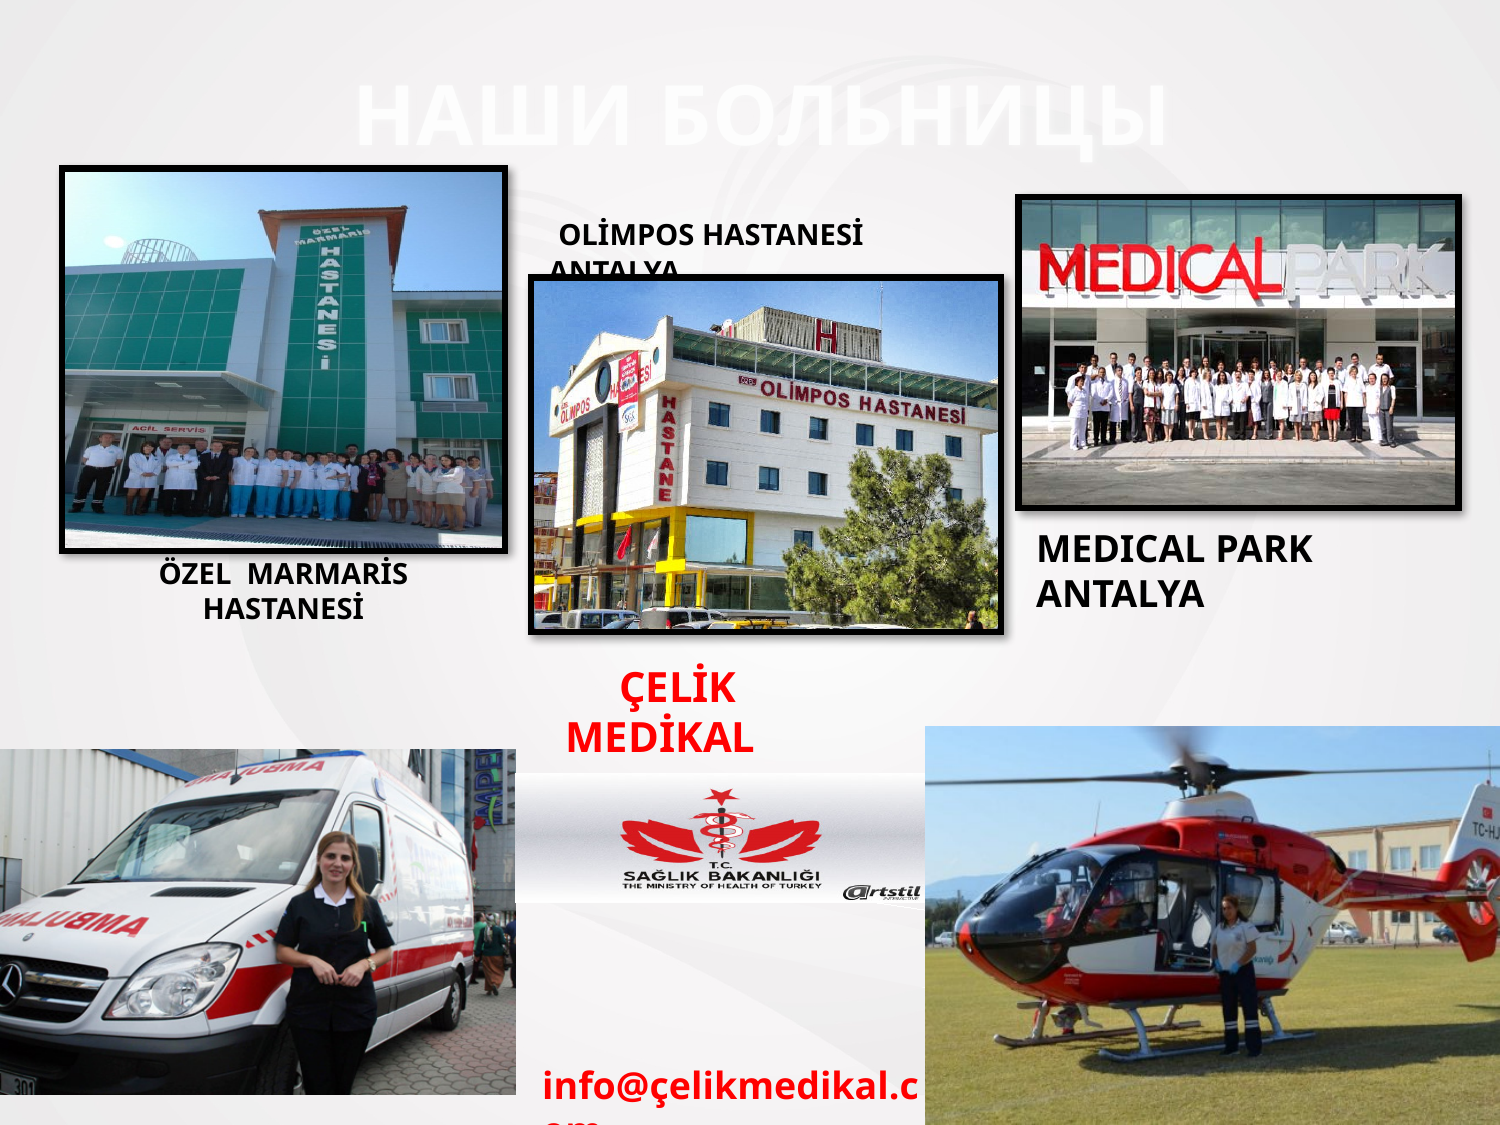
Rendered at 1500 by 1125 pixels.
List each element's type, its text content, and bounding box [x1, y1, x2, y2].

text_box info@çelikmedikal.com [527, 1054, 919, 1125]
text_box MEDICAL PARK ANTALYA [1021, 517, 1482, 622]
text_box НАШИ БОЛЬНИЦЫ [336, 53, 1210, 171]
picture [0, 0, 1500, 1125]
text_box ÖZEL MARMARİS HASTANESİ [64, 562, 502, 633]
text_box ÇELİK MEDİKAL [550, 653, 926, 769]
text_box OLİMPOS HASTANESİ ANTALYA [533, 200, 976, 273]
